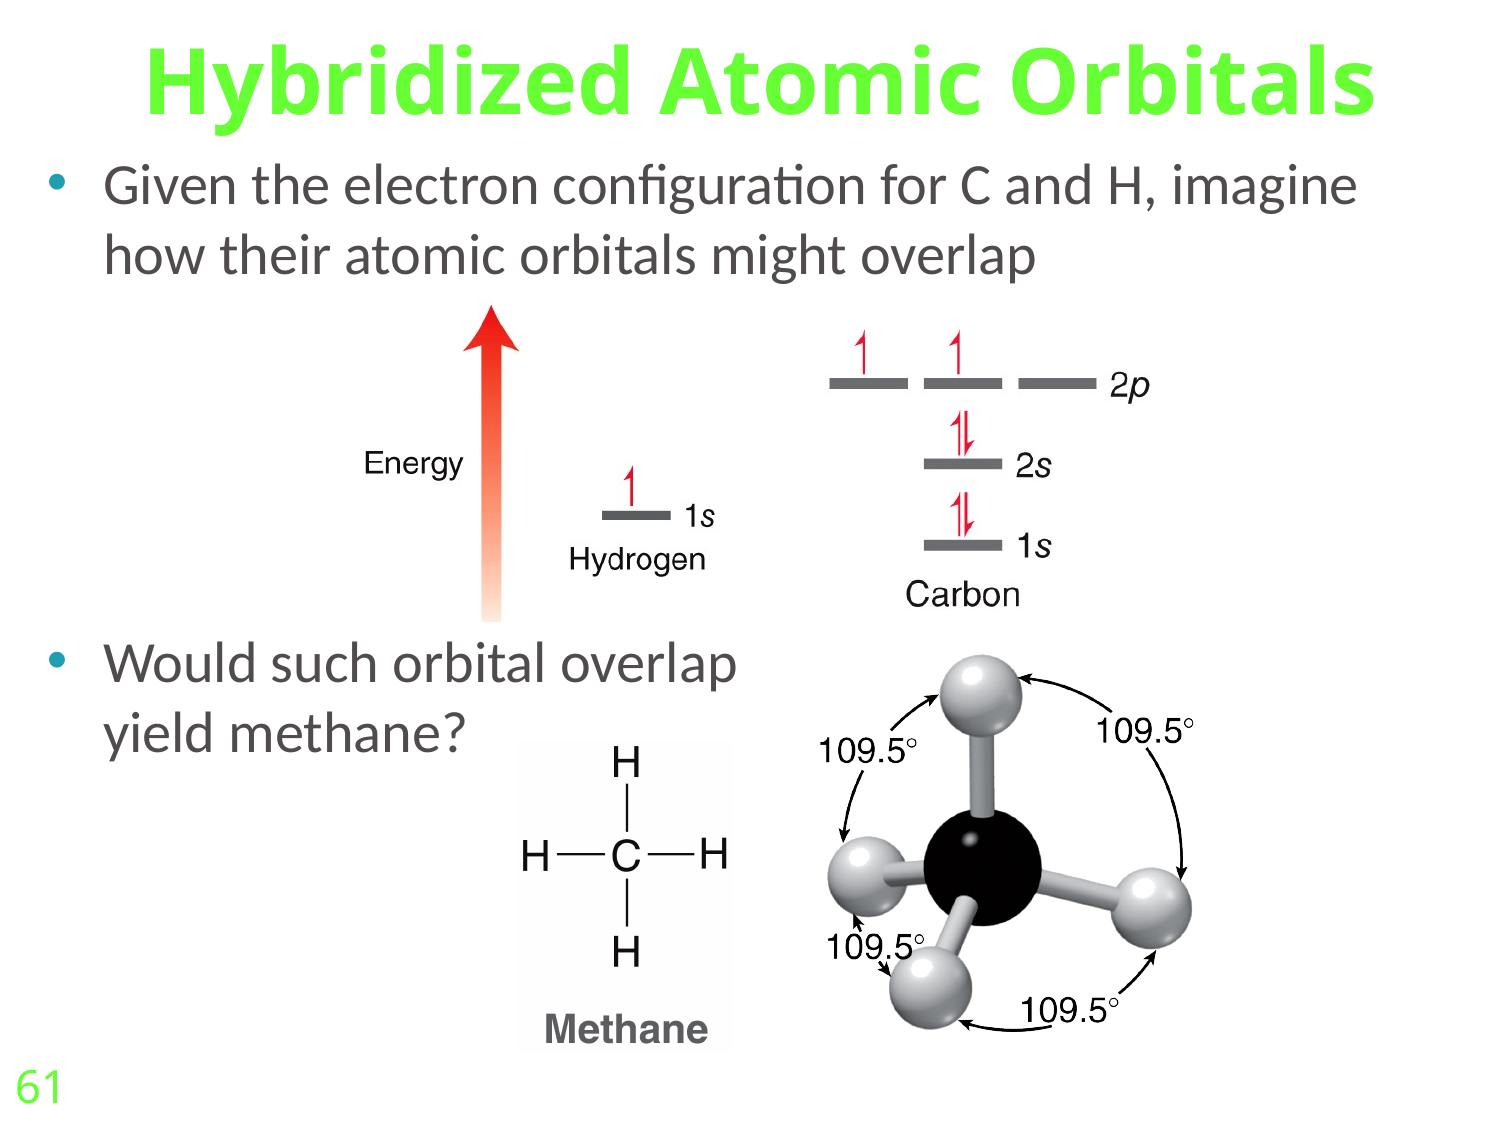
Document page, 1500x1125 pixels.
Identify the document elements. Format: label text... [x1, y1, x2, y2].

picture [811, 645, 1204, 1050]
list Given the electron configuration for C and H, imagine how their atomic orbitals might overlap Would such orbital overlap yield methane? [31, 138, 1467, 586]
title Hybridized Atomic Orbitals [74, 17, 1426, 138]
picture [815, 313, 1162, 624]
text_box 61 [0, 1049, 313, 1125]
picture [353, 291, 740, 632]
picture [517, 741, 732, 1052]
